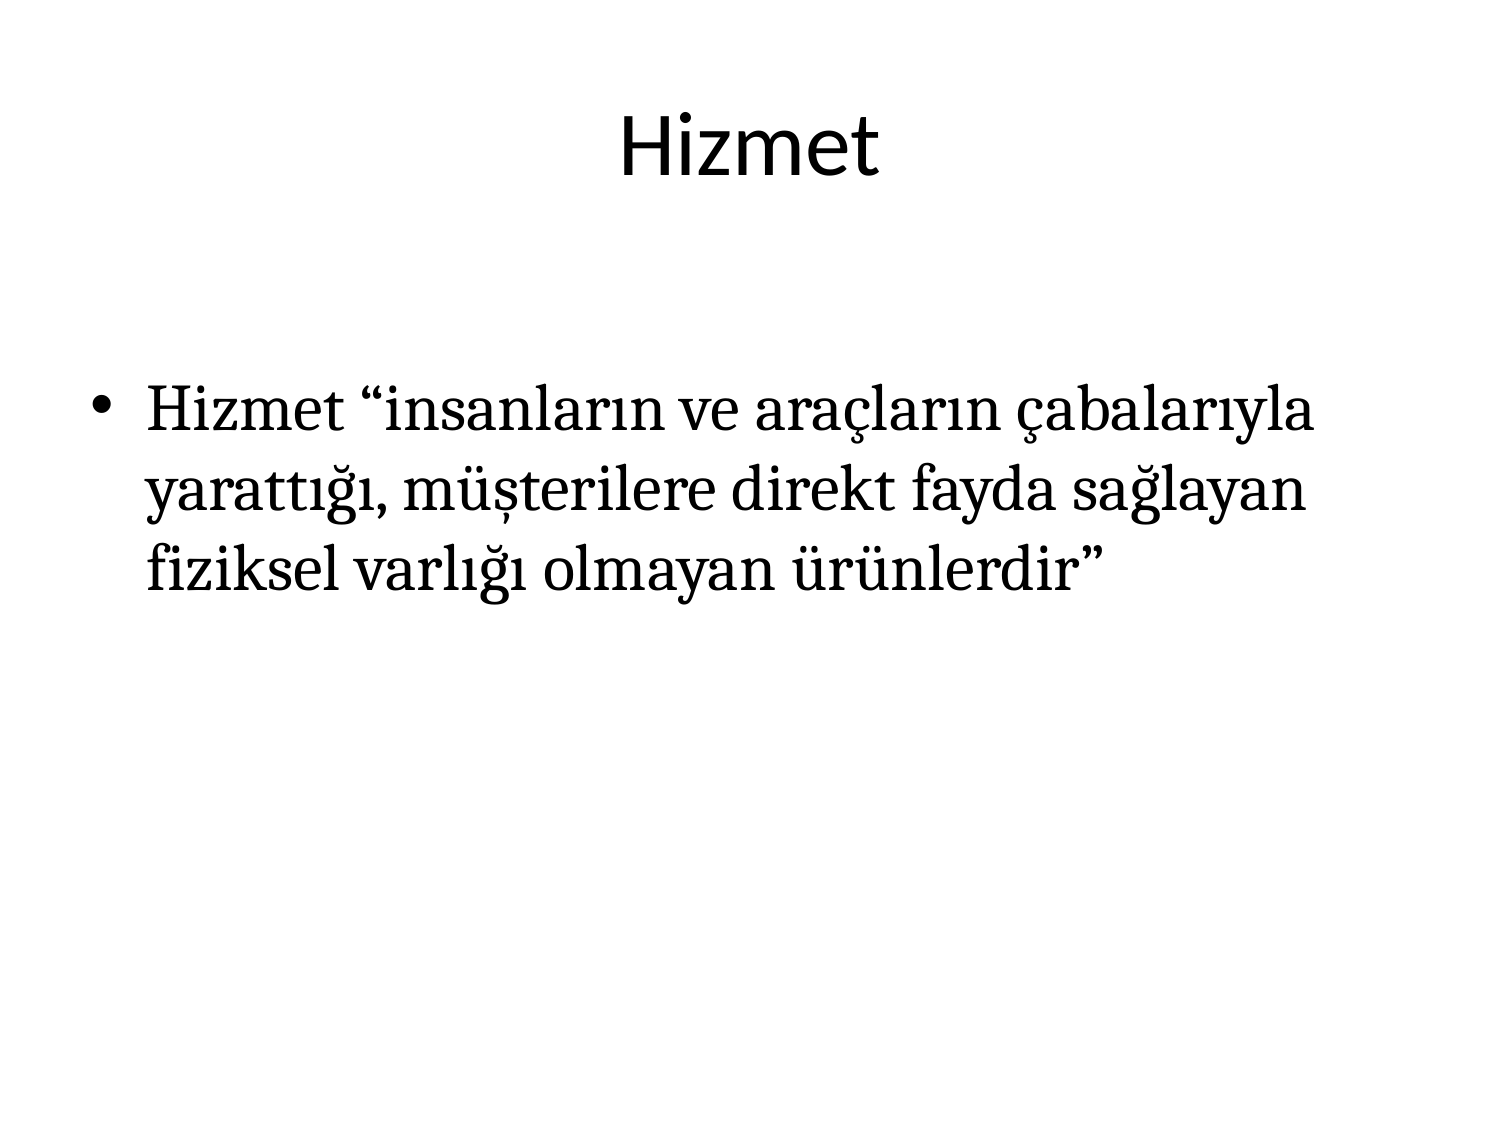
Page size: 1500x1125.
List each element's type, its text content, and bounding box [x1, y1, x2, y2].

title Hizmet [75, 45, 1425, 233]
list Hizmet “insanların ve araçların çabalarıyla yarattığı, müşterilere direkt fayda sağlayan fiziksel varlığı olmayan ürünlerdir” [75, 262, 1425, 1005]
